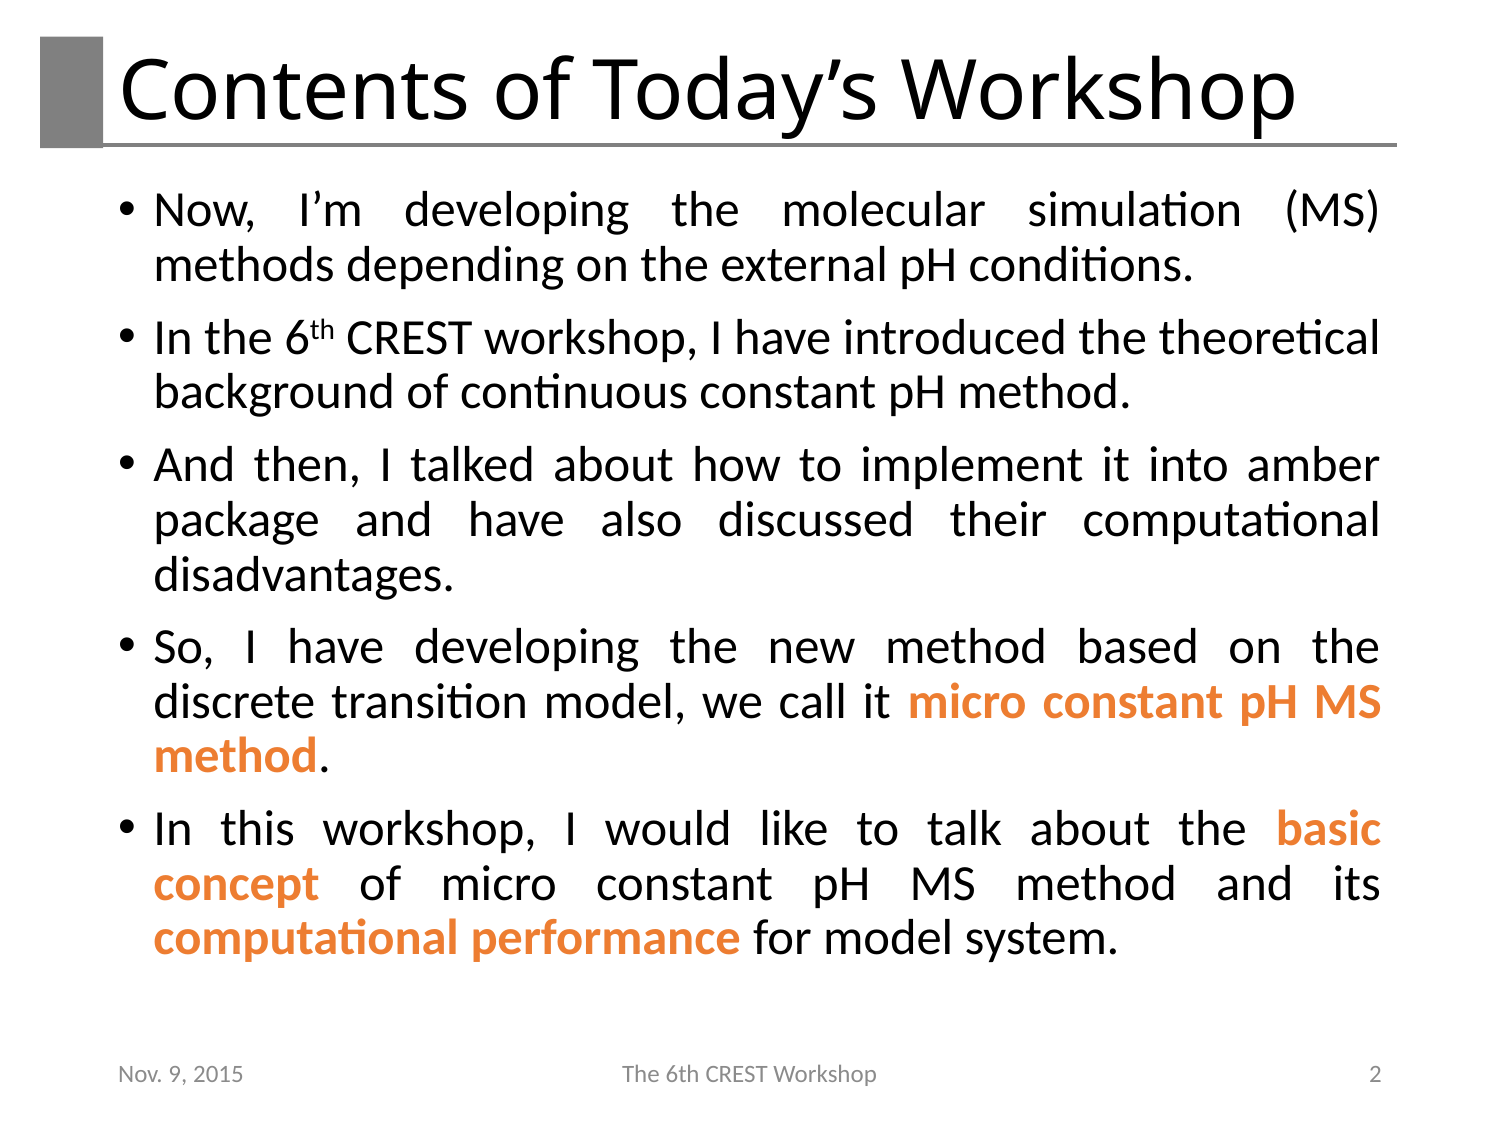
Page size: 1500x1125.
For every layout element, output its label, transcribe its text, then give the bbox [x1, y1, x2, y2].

title Contents of Today’s Workshop [104, 36, 1397, 143]
slide_number 2 [1059, 1042, 1397, 1103]
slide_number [103, 1042, 441, 1103]
text_box [39, 36, 104, 149]
footer The 6th CREST Workshop [496, 1042, 1004, 1103]
list Now, I’m developing the molecular simulation (MS) methods depending on the external pH conditions. In the 6th CREST workshop, I have introduced the theoretical background of continuous constant pH method. And then, I talked about how to implement it into amber package and have also discussed their computational disadvantages. So, I have developing the new method based on the discrete transition model, we call it micro constant pH MS method. In this workshop, I would like to talk about the basic concept of micro constant pH MS method and its computational performance for model system. [103, 175, 1397, 1014]
